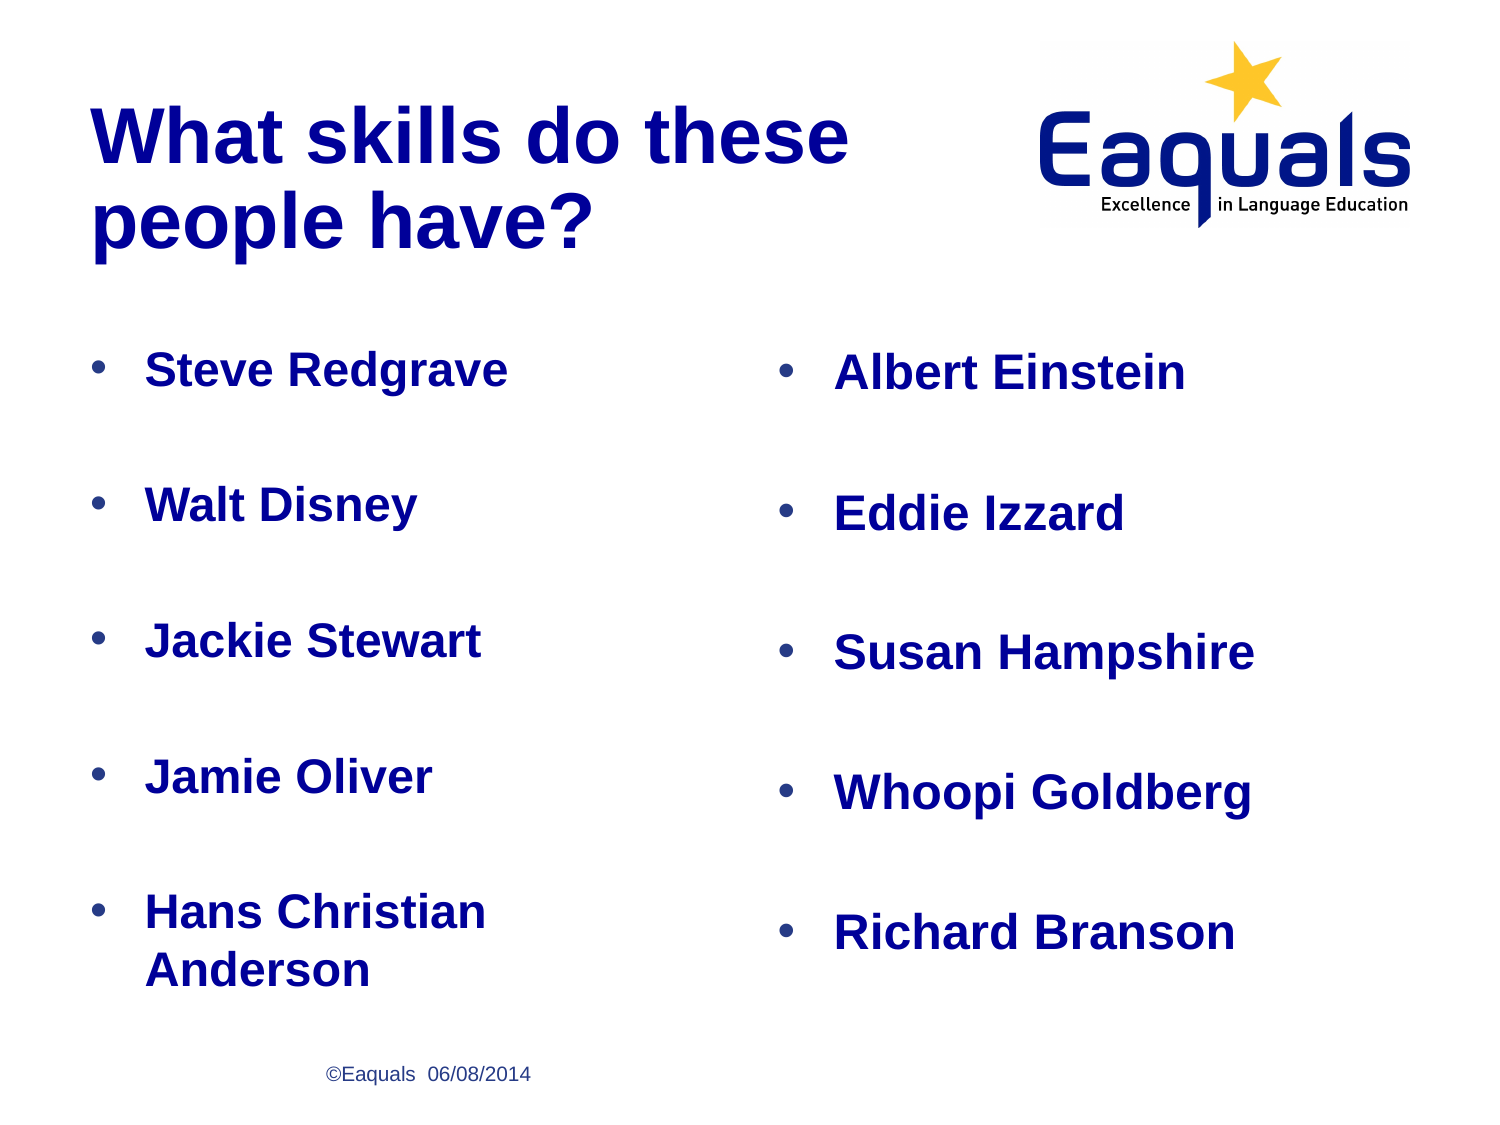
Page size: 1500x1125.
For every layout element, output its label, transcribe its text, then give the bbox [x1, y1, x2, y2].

picture [1040, 41, 1410, 228]
list Albert Einstein Eddie Izzard Susan Hampshire Whoopi Goldberg Richard Branson [762, 262, 1425, 1005]
list Steve Redgrave Walt Disney Jackie Stewart Jamie Oliver Hans Christian Anderson [75, 262, 738, 1005]
footer ©Eaquals 06/08/2014 [311, 1042, 988, 1103]
title What skills do these people have? [75, 82, 1235, 274]
